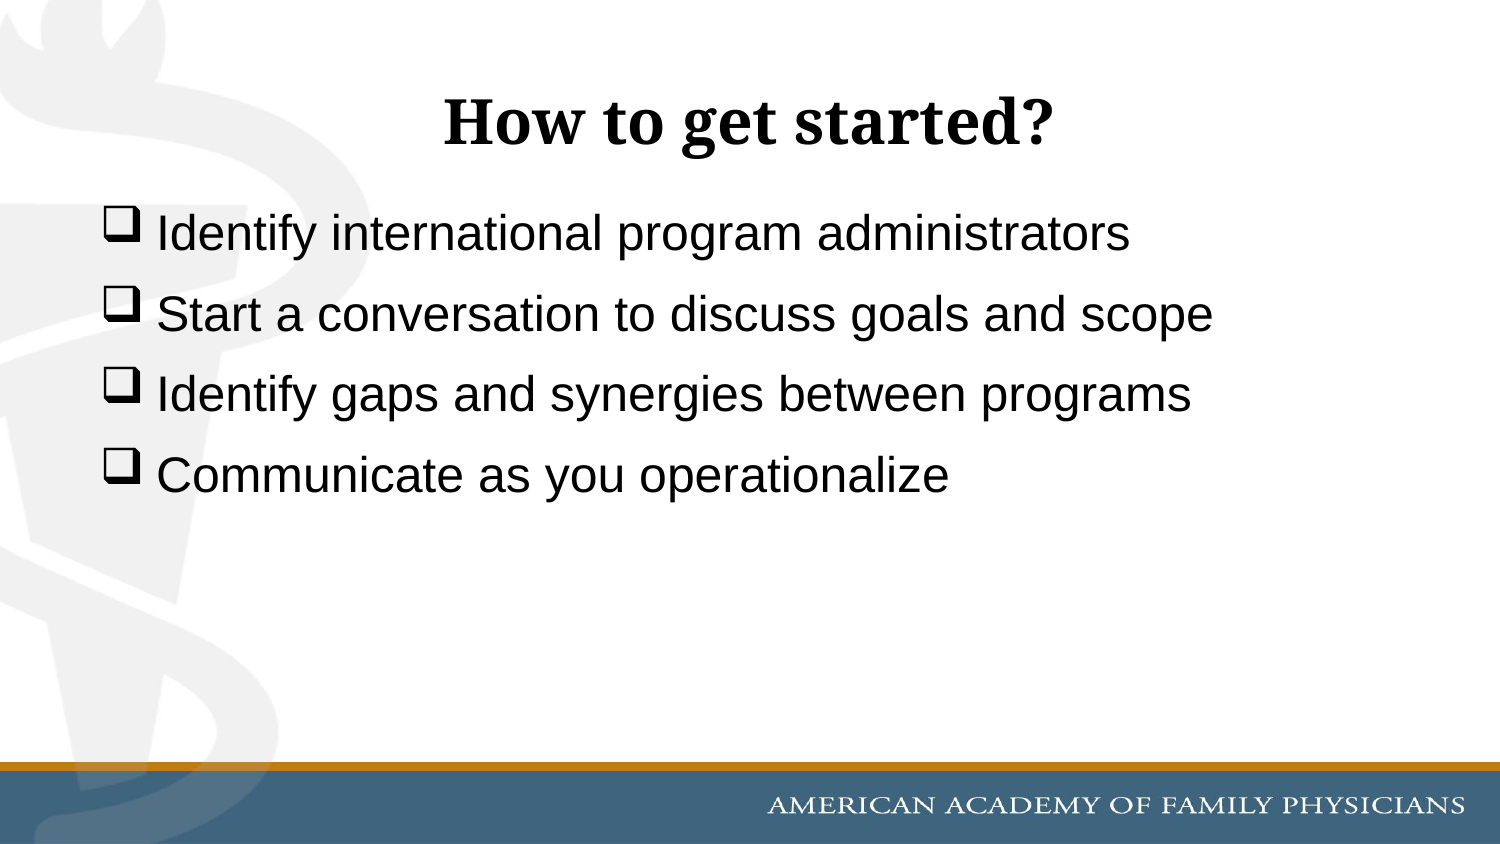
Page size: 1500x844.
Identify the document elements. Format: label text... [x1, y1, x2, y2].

title How to get started? [51, 72, 1449, 167]
picture [0, 0, 1500, 844]
list Identify international program administrators Start a conversation to discuss goals and scope Identify gaps and synergies between programs Communicate as you operationalize [51, 189, 1449, 750]
